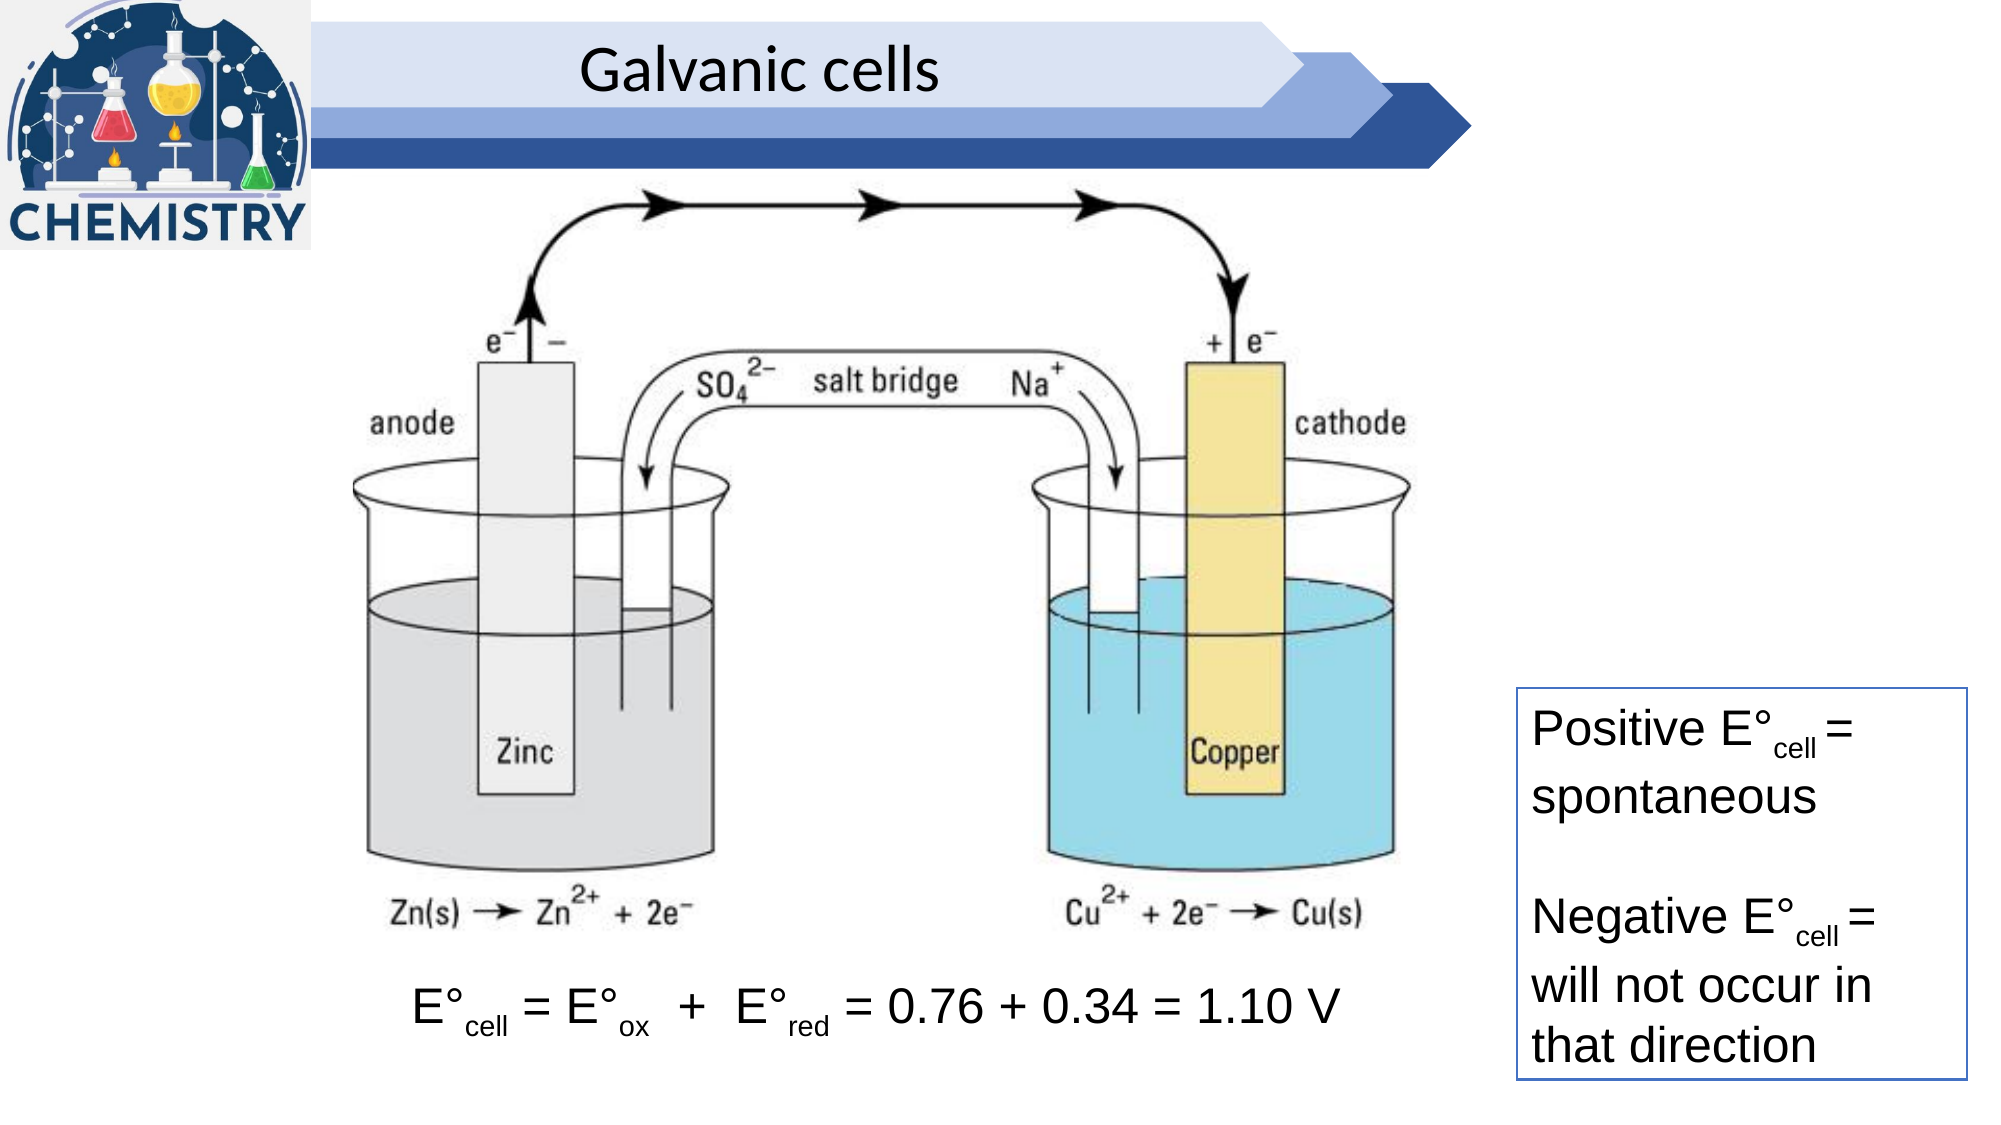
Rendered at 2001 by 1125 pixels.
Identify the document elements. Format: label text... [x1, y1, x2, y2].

text_box [311, 51, 1395, 140]
picture [352, 175, 1428, 950]
text_box Galvanic cells [311, 20, 1306, 109]
picture [0, 0, 311, 250]
text_box [311, 81, 1474, 170]
text_box E°cell = E°ox + E°red = 0.76 + 0.34 = 1.10 V [396, 966, 1472, 1050]
text_box Positive E°cell = spontaneous Negative E°cell = will not occur in that direction [1516, 687, 1968, 1081]
